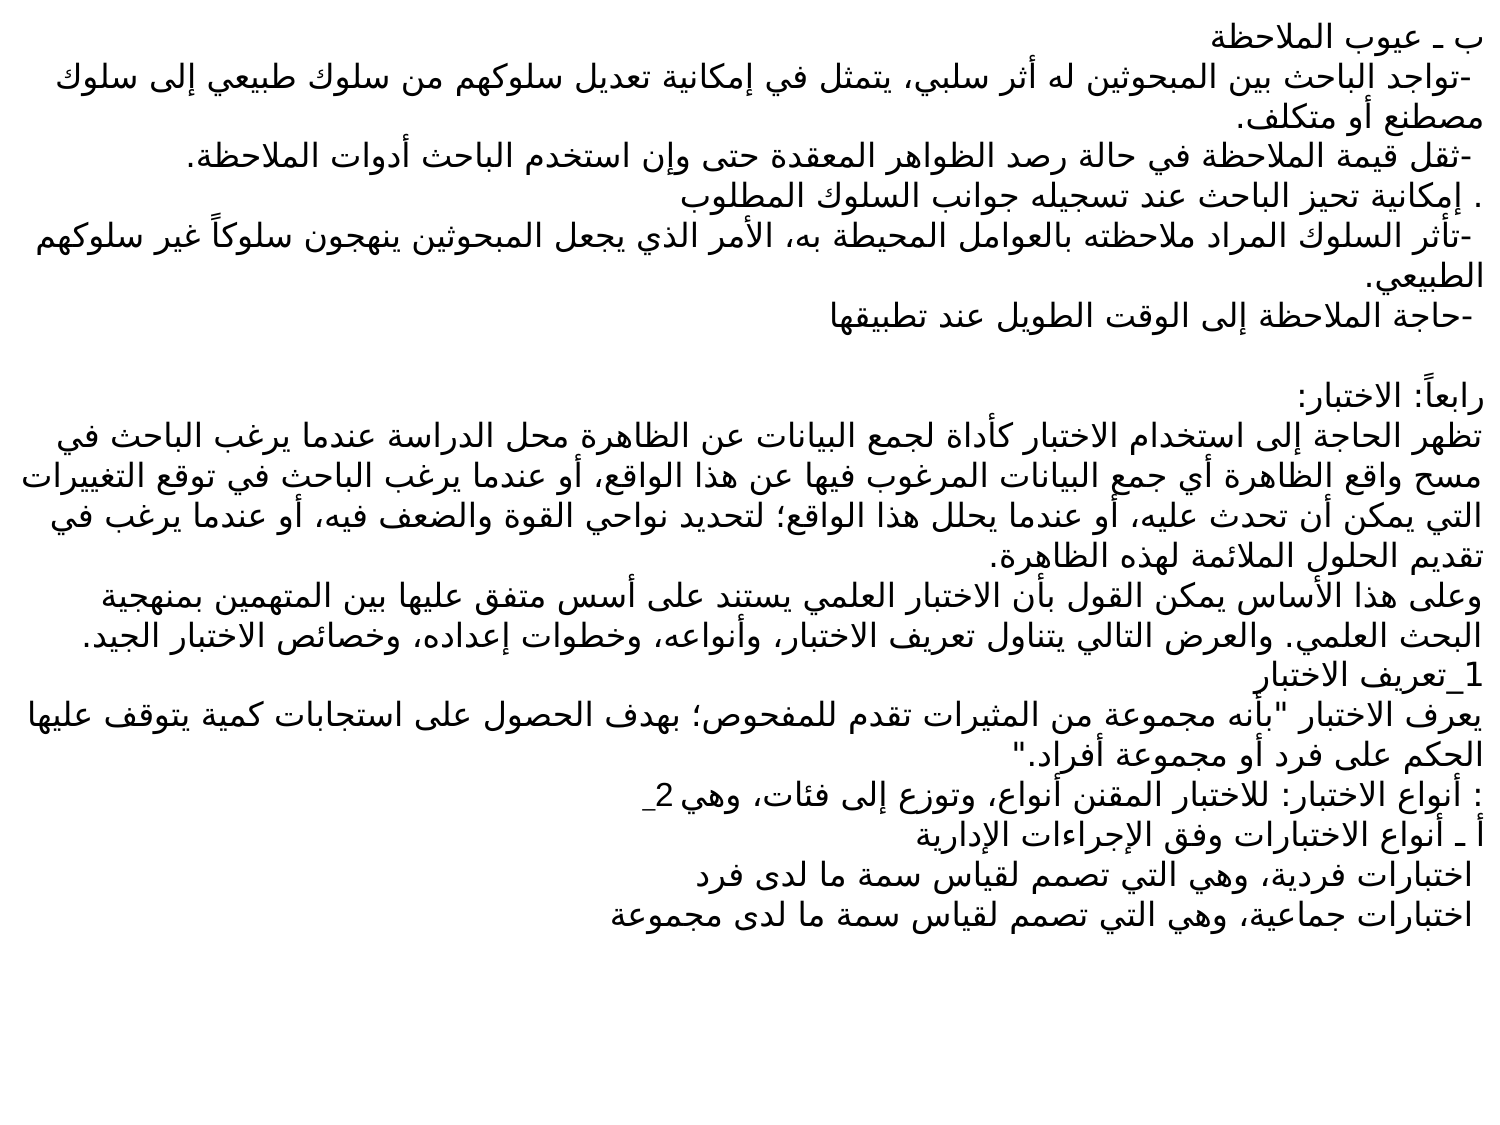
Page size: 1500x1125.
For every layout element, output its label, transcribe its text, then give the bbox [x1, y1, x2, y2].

text_box ب ـ عيوب الملاحظة -تواجد الباحث بين المبحوثين له أثر سلبي، يتمثل في إمكانية تعديل سلوكهم من سلوك طبيعي إلى سلوك مصطنع أو متكلف. -ثقل قيمة الملاحظة في حالة رصد الظواهر المعقدة حتى وإن استخدم الباحث أدوات الملاحظة. . إمكانية تحيز الباحث عند تسجيله جوانب السلوك المطلوب -تأثر السلوك المراد ملاحظته بالعوامل المحيطة به، الأمر الذي يجعل المبحوثين ينهجون سلوكاً غير سلوكهم الطبيعي. -حاجة الملاحظة إلى الوقت الطويل عند تطبيقها رابعاً: الاختبار: تظهر الحاجة إلى استخدام الاختبار كأداة لجمع البيانات عن الظاهرة محل الدراسة عندما يرغب الباحث في مسح واقع الظاهرة أي جمع البيانات المرغوب فيها عن هذا الواقع، أو عندما يرغب الباحث في توقع التغييرات التي يمكن أن تحدث عليه، أو عندما يحلل هذا الواقع؛ لتحديد نواحي القوة والضعف فيه، أو عندما يرغب في تقديم الحلول الملائمة لهذه الظاهرة. وعلى هذا الأساس يمكن القول بأن الاختبار العلمي يستند على أسس متفق عليها بين المتهمين بمنهجية البحث العلمي. والعرض التالي يتناول تعريف الاختبار، وأنواعه، وخطوات إعداده، وخصائص الاختبار الجيد. 1_تعريف الاختبار يعرف الاختبار "بأنه مجموعة من المثيرات تقدم للمفحوص؛ بهدف الحصول على استجابات كمية يتوقف عليها الحكم على فرد أو مجموعة أفراد." : أنواع الاختبار: للاختبار المقنن أنواع، وتوزع إلى فئات، وهي 2_ أ ـ أنواع الاختبارات وفق الإجراءات الإدارية اختبارات فردية، وهي التي تصمم لقياس سمة ما لدى فرد اختبارات جماعية، وهي التي تصمم لقياس سمة ما لدى مجموعة [0, 7, 1500, 941]
